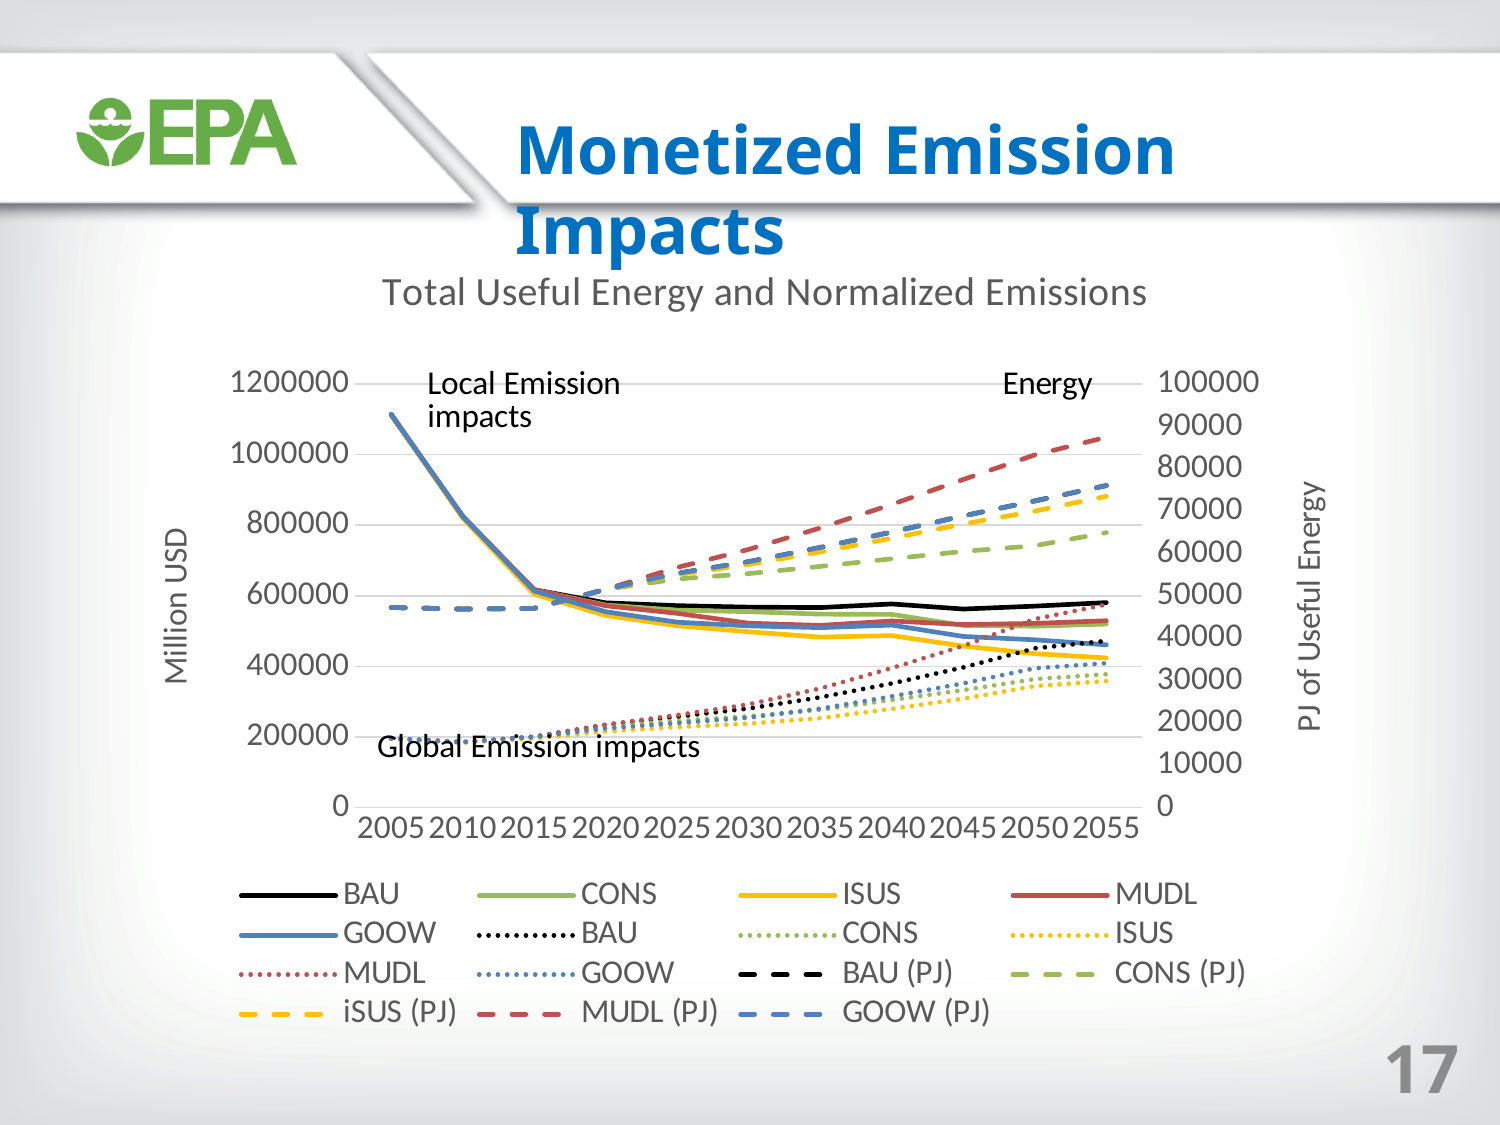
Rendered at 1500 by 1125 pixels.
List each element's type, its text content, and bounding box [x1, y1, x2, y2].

chart [124, 262, 1363, 1038]
slide_number 17 [1125, 1042, 1475, 1103]
list Monetized Emission Impacts [500, 99, 1450, 213]
picture [0, 0, 1500, 1125]
